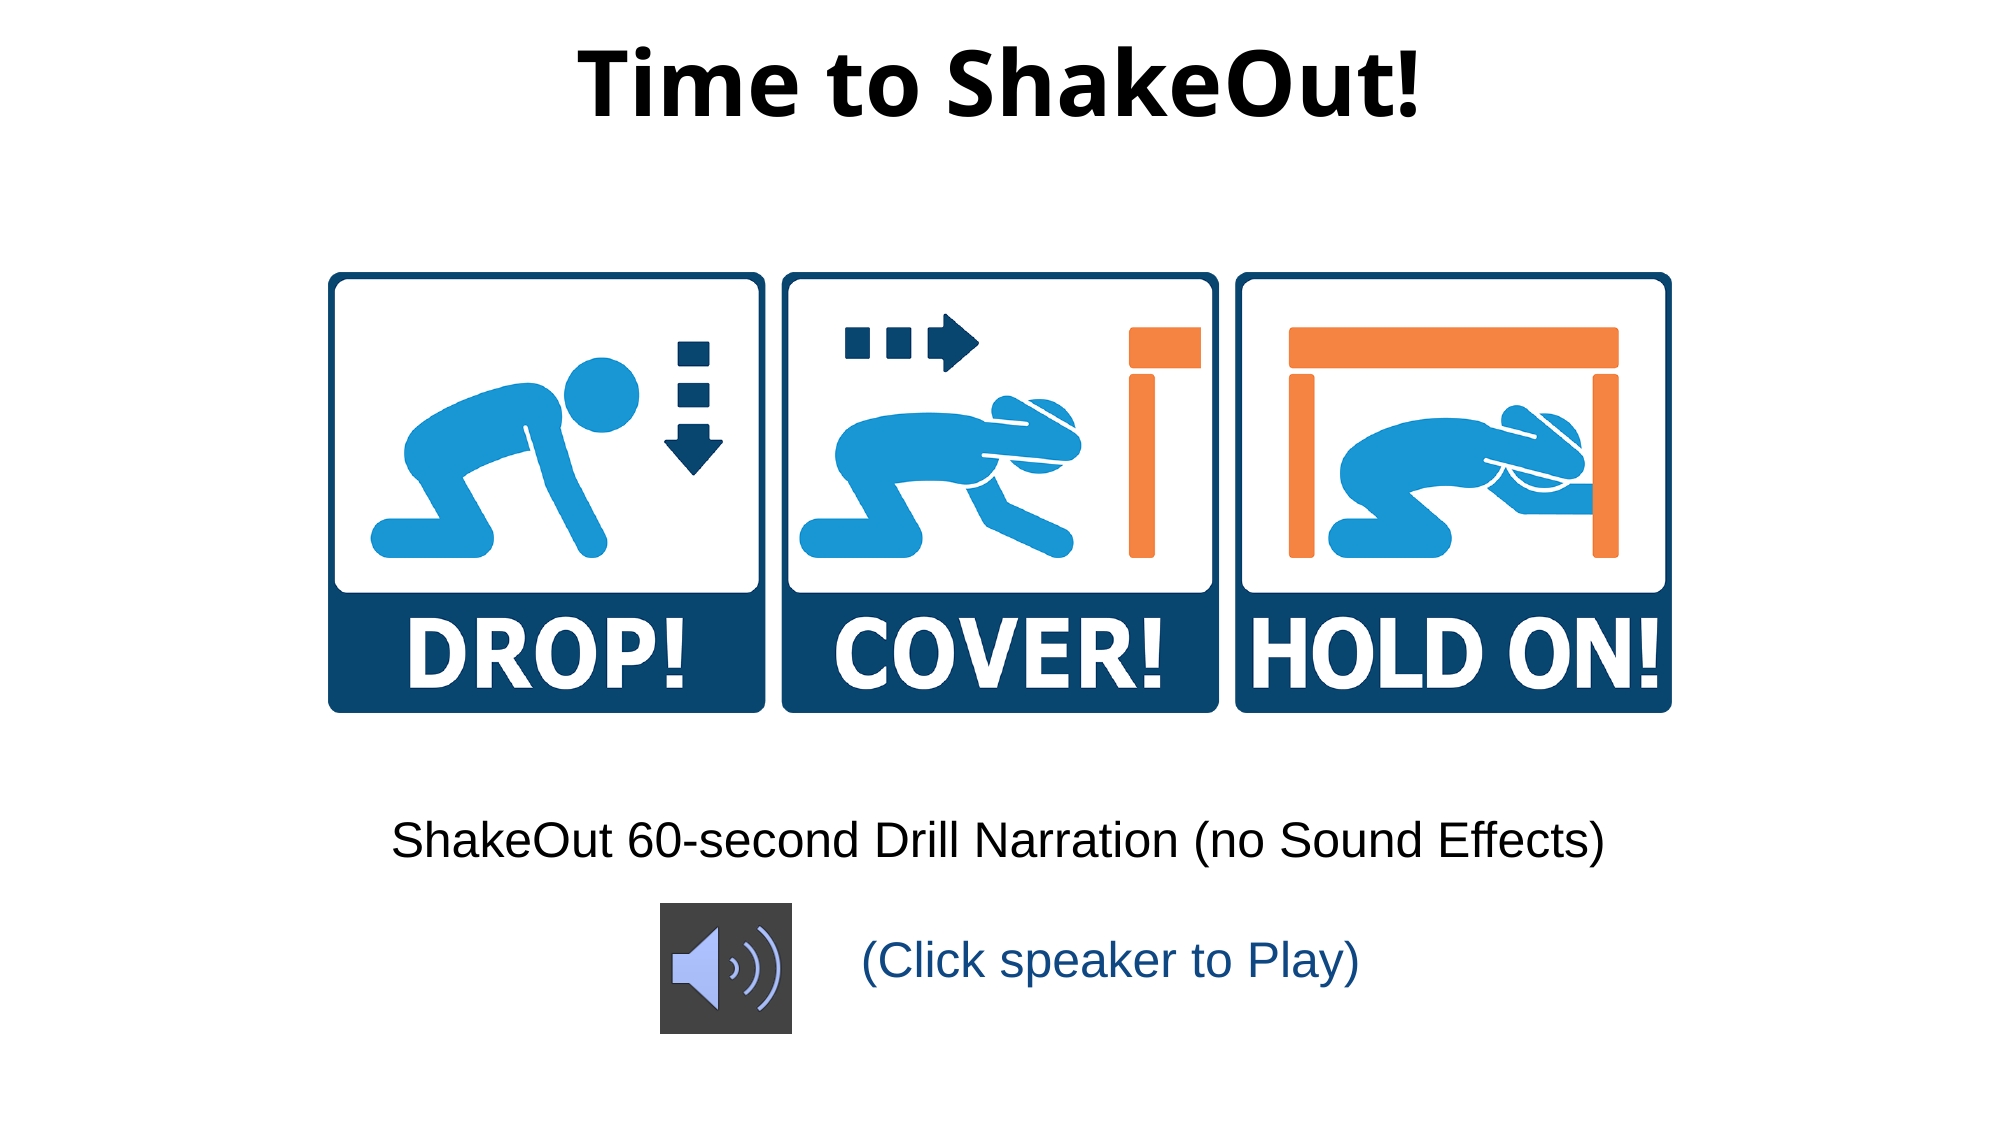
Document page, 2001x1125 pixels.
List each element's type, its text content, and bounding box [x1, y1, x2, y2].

title Time to ShakeOut! [0, 3, 2000, 171]
picture [328, 271, 1672, 714]
text_box ShakeOut 60-second Drill Narration (no Sound Effects) (Click speaker to Play) [369, 799, 1629, 1055]
picture [659, 901, 794, 1036]
